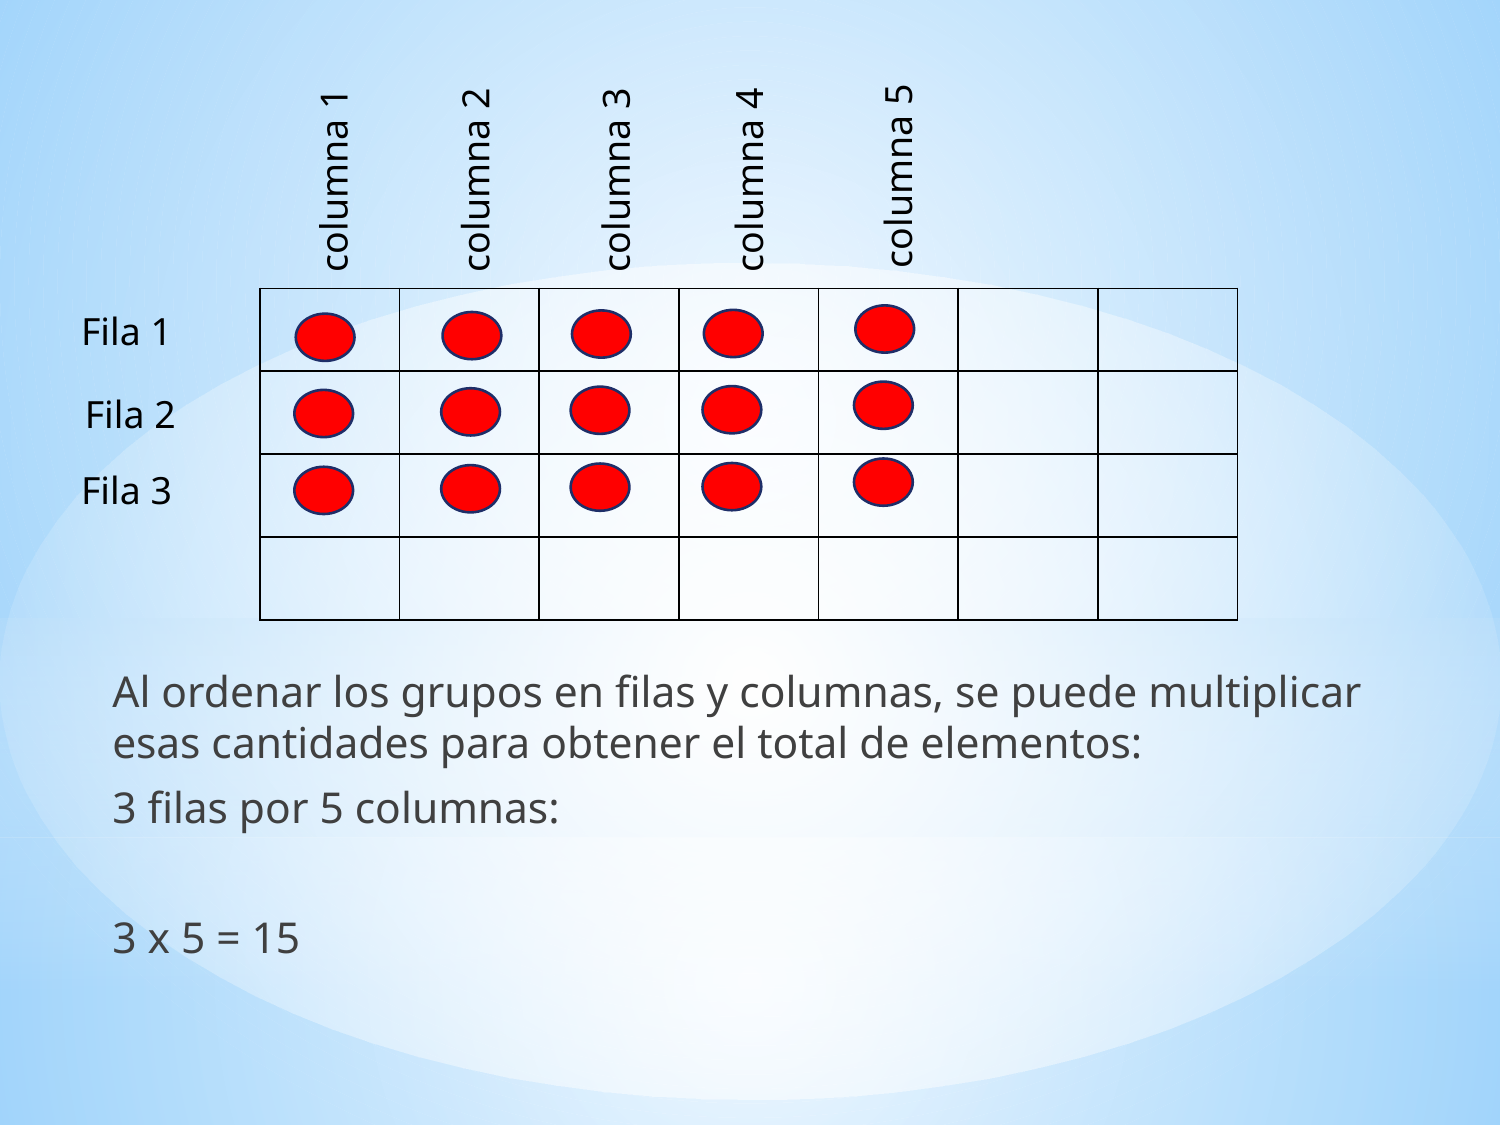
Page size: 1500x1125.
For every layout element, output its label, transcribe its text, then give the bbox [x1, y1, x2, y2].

table_header [261, 289, 399, 370]
text_box Fila 2 [70, 383, 227, 443]
text_box columna 3 [584, 69, 645, 287]
text_box Fila 1 [66, 300, 224, 361]
text_box [702, 308, 764, 359]
text_box Fila 3 [66, 460, 224, 520]
text_box [570, 309, 633, 359]
table_cell [680, 455, 818, 536]
text_box Al ordenar los grupos en filas y columnas, se puede multiplicar esas cantidades para obtener el total de elementos: 3 filas por 5 columnas: 3 x 5 = 15 [90, 656, 1388, 1024]
text_box [852, 457, 915, 508]
table_cell [819, 455, 957, 536]
table_header [819, 289, 957, 370]
text_box columna 2 [444, 69, 505, 287]
table_header [540, 289, 678, 370]
text_box columna 5 [867, 65, 927, 283]
table_cell [540, 455, 678, 536]
table_header [959, 289, 1097, 370]
text_box columna 4 [718, 69, 778, 287]
table_cell [959, 538, 1097, 619]
table_cell [540, 538, 678, 619]
text_box [441, 310, 503, 361]
table_header [680, 289, 818, 370]
text_box [701, 384, 763, 435]
table_cell [400, 538, 538, 619]
table_cell [680, 372, 818, 453]
table_cell [261, 372, 399, 453]
text_box [439, 463, 502, 514]
table_header [1099, 289, 1237, 370]
table_cell [959, 455, 1097, 536]
text_box [569, 462, 631, 513]
table_cell [680, 538, 818, 619]
table_cell [261, 455, 399, 536]
text_box [852, 380, 915, 431]
table_cell [261, 538, 399, 619]
text_box [569, 385, 631, 436]
table_cell [540, 372, 678, 453]
table_header [400, 289, 538, 370]
text_box columna 1 [302, 69, 363, 287]
table_cell [819, 372, 957, 453]
table_cell [400, 372, 538, 453]
table_cell [1099, 455, 1237, 536]
table_cell [819, 538, 957, 619]
text_box [854, 304, 916, 354]
table_cell [959, 372, 1097, 453]
text_box [701, 461, 763, 512]
table_cell [1099, 372, 1237, 453]
table_cell [400, 455, 538, 536]
table_cell [1099, 538, 1237, 619]
text_box [439, 386, 502, 437]
